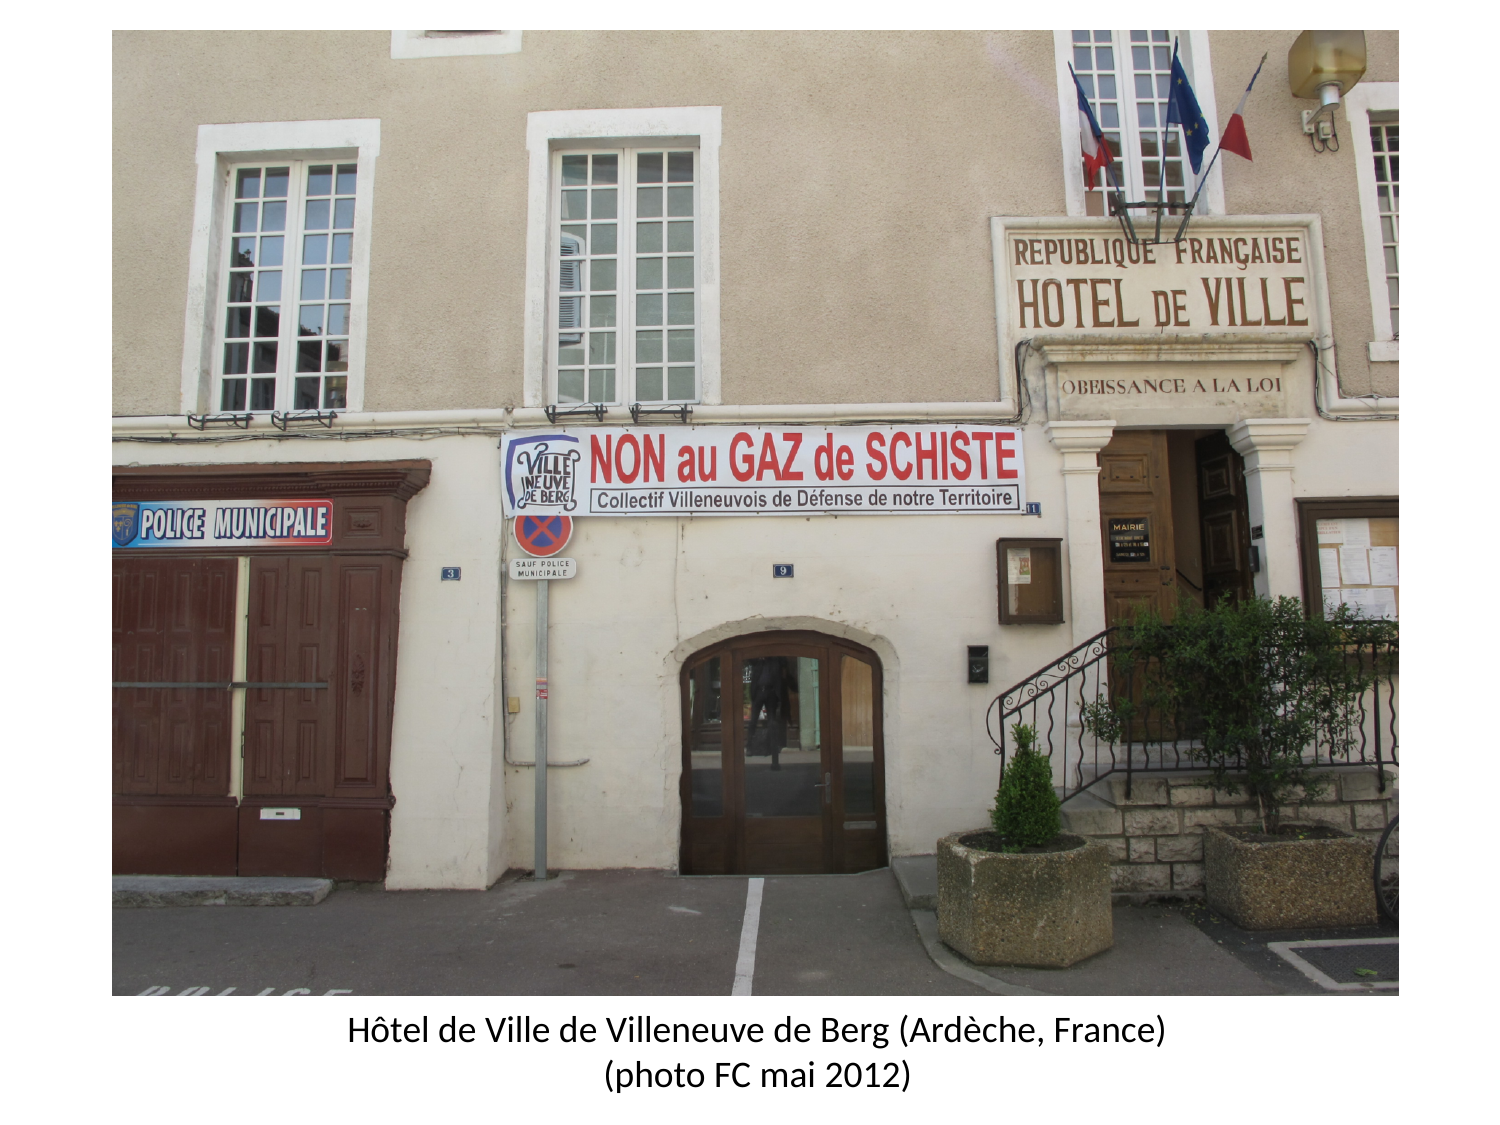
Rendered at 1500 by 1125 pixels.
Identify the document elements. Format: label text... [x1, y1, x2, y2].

title Hôtel de Ville de Villeneuve de Berg (Ardèche, France) (photo FC mai 2012) [88, 975, 1427, 1125]
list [111, 30, 1399, 996]
